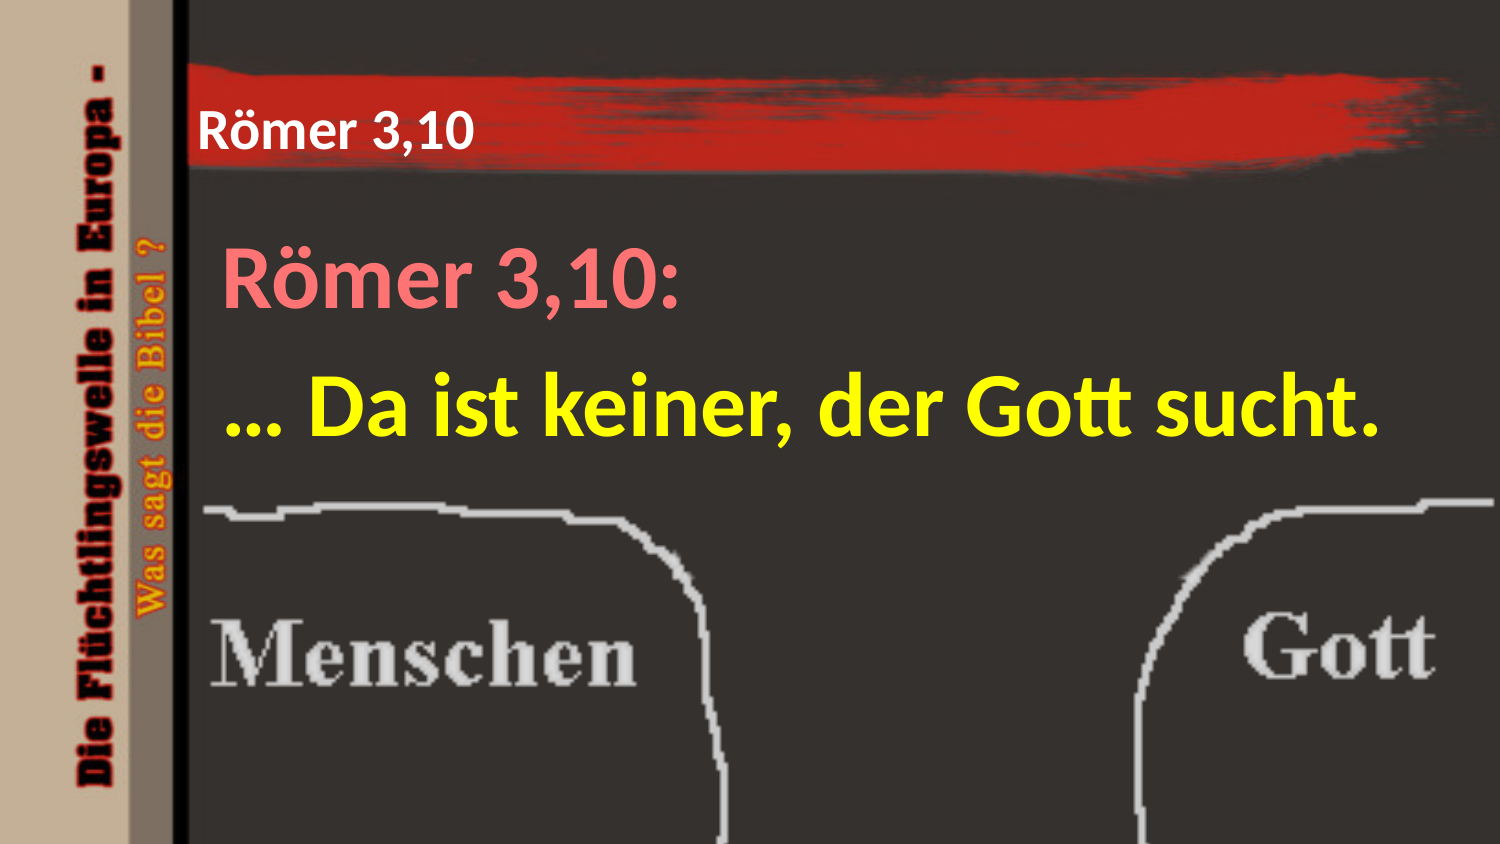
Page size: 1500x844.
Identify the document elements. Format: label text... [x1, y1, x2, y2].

title Römer 3,10 [183, 79, 1471, 174]
text_box Römer 3,10: … Da ist keiner, der Gott sucht. [206, 209, 1459, 278]
picture [0, 0, 1500, 844]
